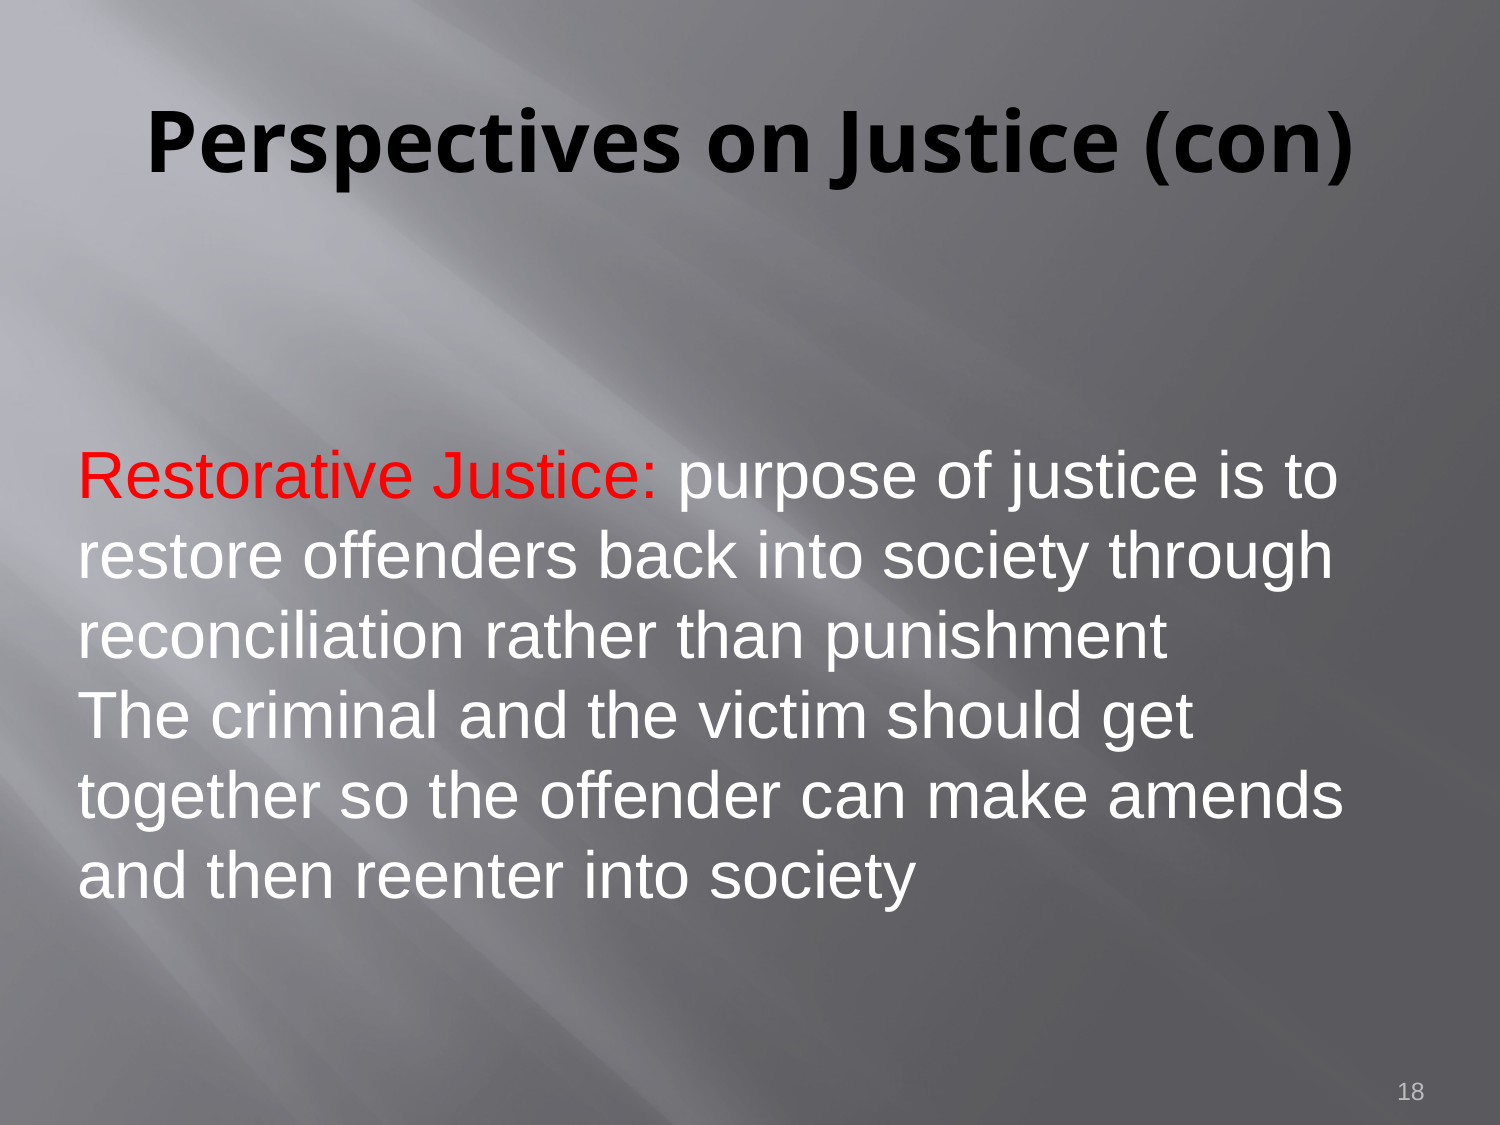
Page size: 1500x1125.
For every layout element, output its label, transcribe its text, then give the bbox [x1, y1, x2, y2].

title Perspectives on Justice (con) [75, 45, 1425, 233]
slide_number 18 [1299, 1052, 1425, 1113]
text_box Restorative Justice: purpose of justice is to restore offenders back into society through reconciliation rather than punishment The criminal and the victim should get together so the offender can make amends and then reenter into society [62, 424, 1450, 920]
